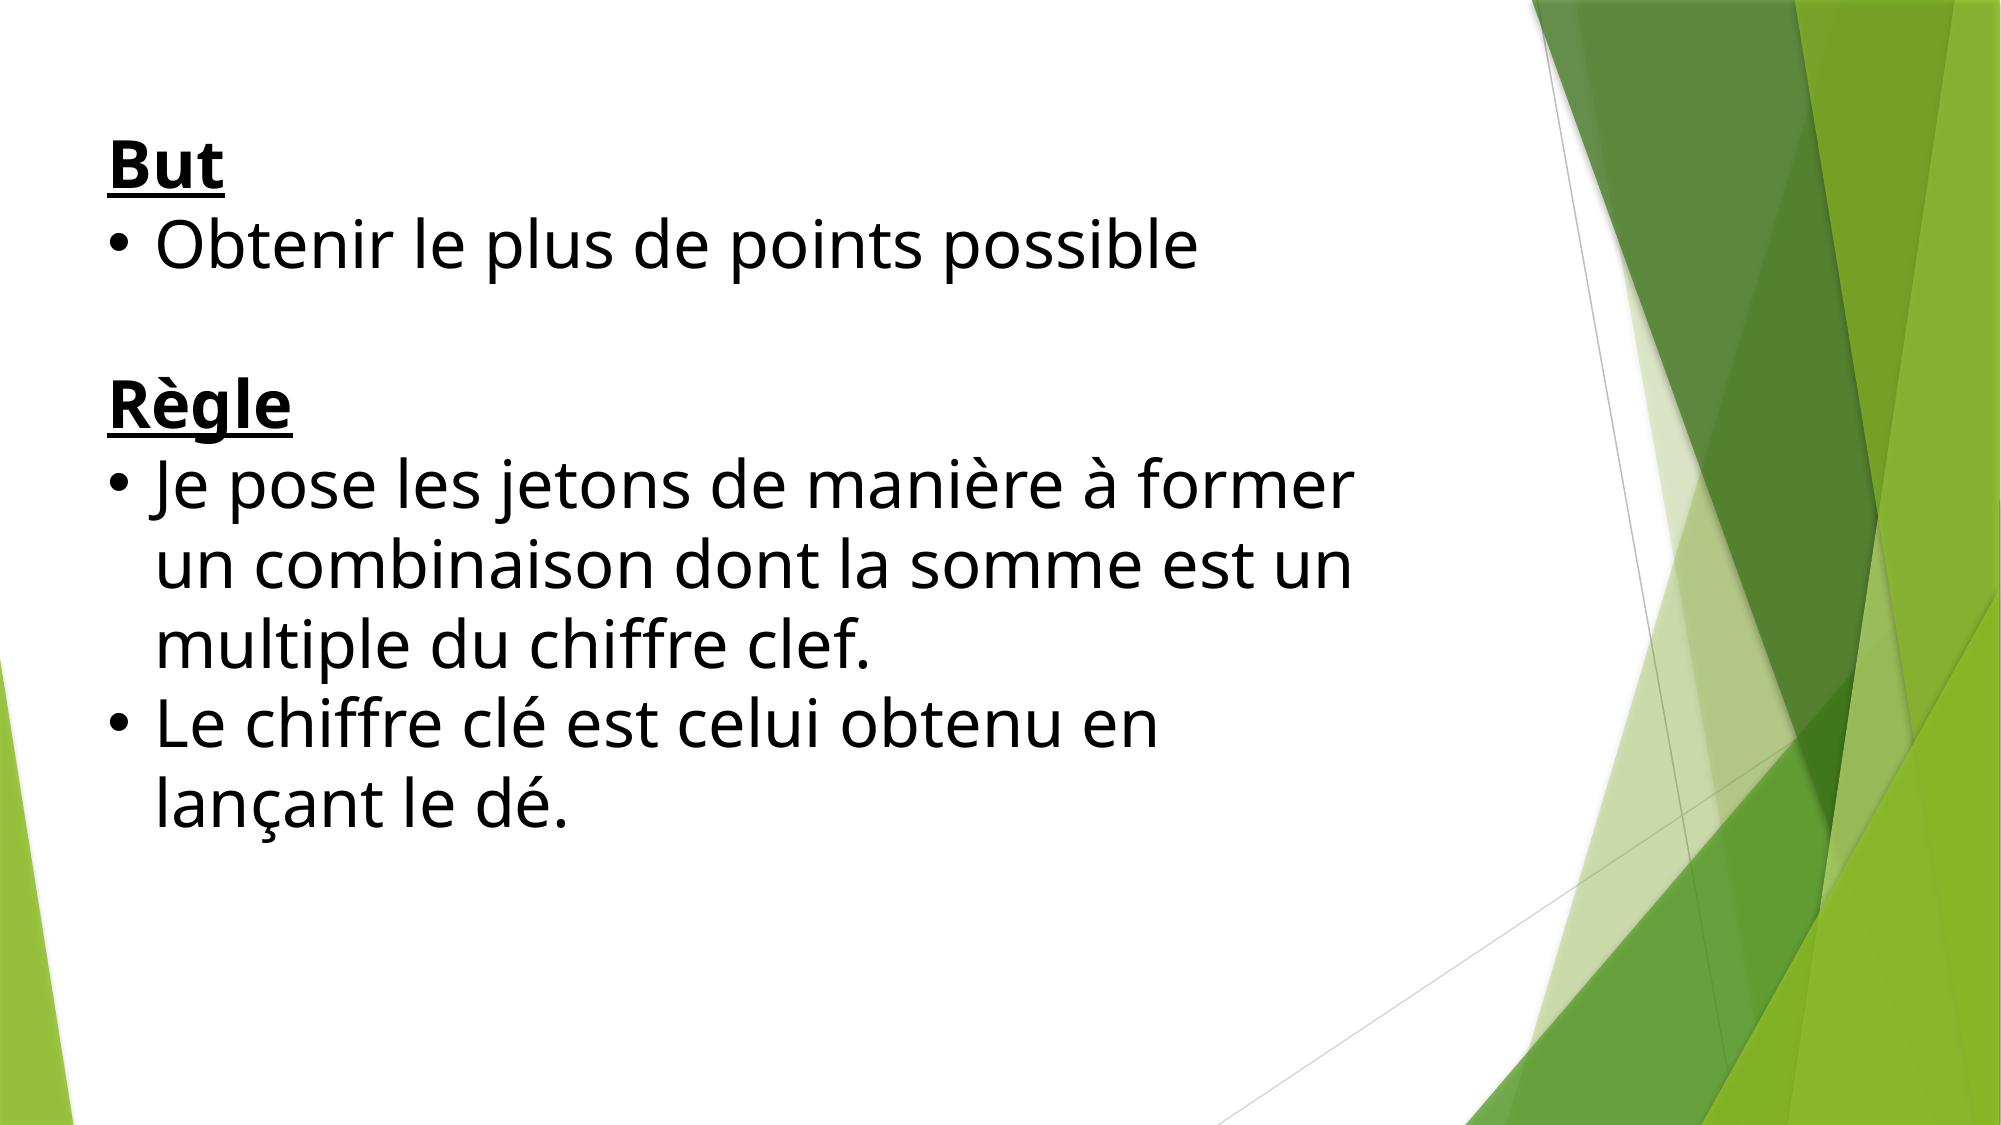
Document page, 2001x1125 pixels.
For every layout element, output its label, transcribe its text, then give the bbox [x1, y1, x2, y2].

text_box But Obtenir le plus de points possible Règle Je pose les jetons de manière à former un combinaison dont la somme est un multiple du chiffre clef. Le chiffre clé est celui obtenu en lançant le dé. [92, 114, 1386, 849]
